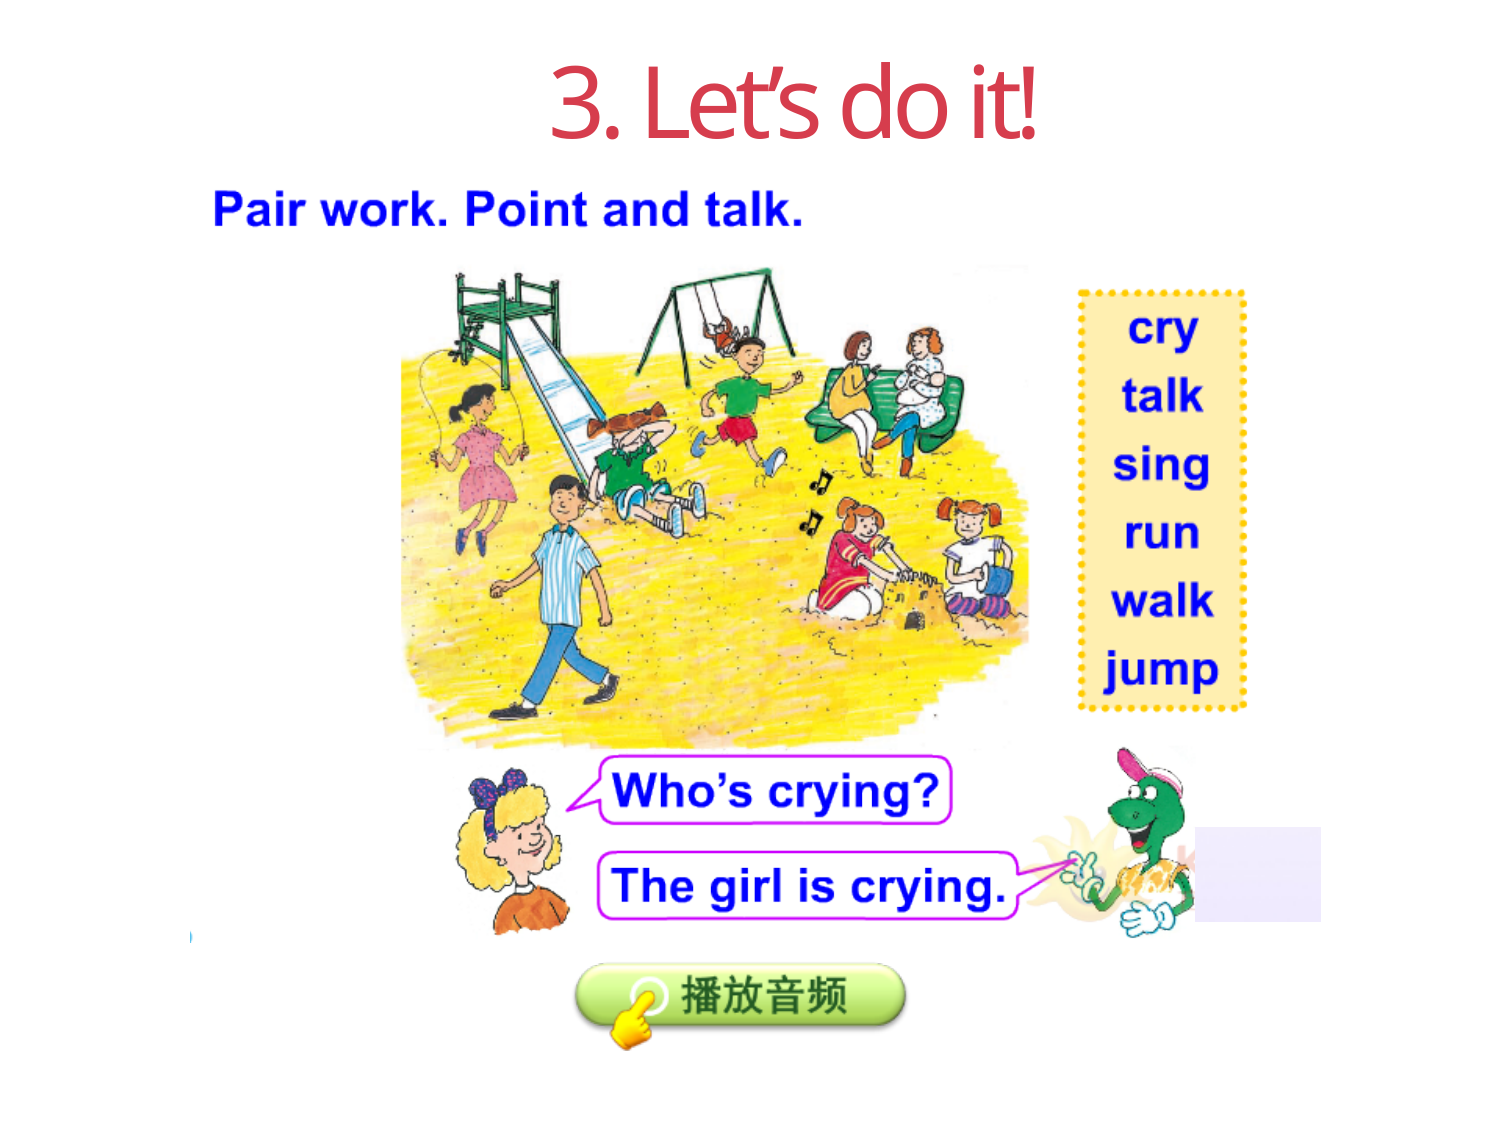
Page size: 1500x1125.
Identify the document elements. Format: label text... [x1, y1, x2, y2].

picture [565, 953, 915, 1062]
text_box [190, 181, 1321, 944]
text_box 3. Let’s do it! [533, 30, 1078, 166]
